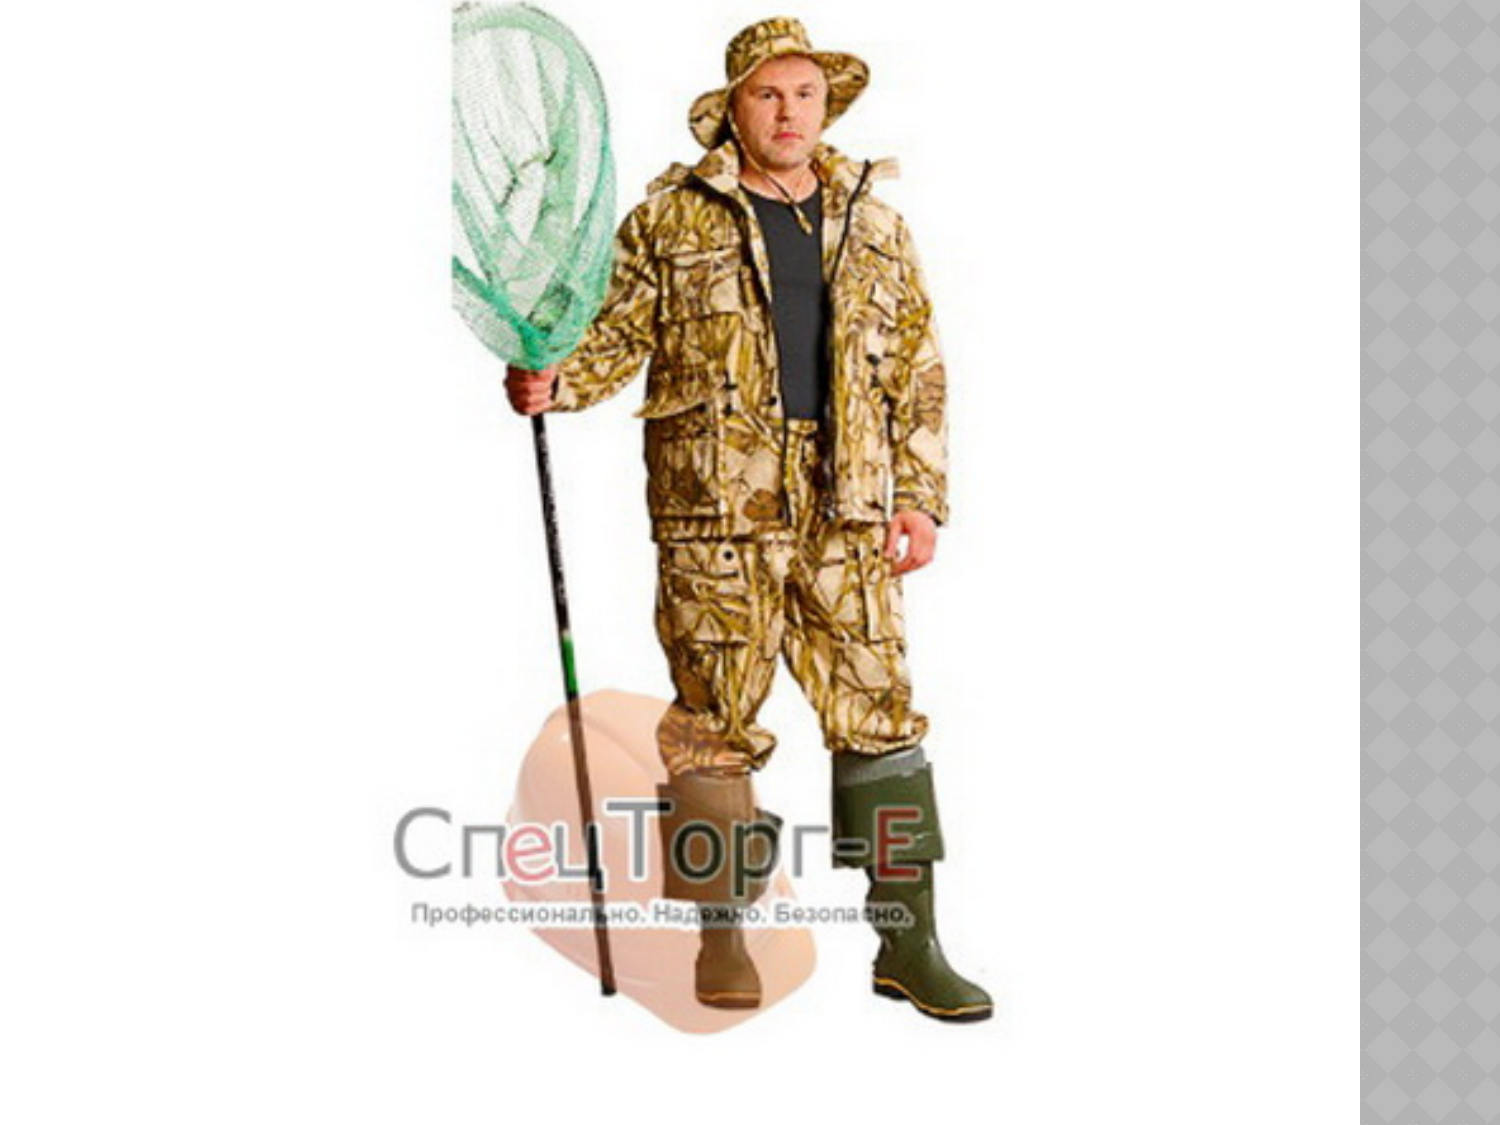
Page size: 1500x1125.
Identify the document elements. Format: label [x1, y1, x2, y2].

list [93, 0, 1360, 1125]
